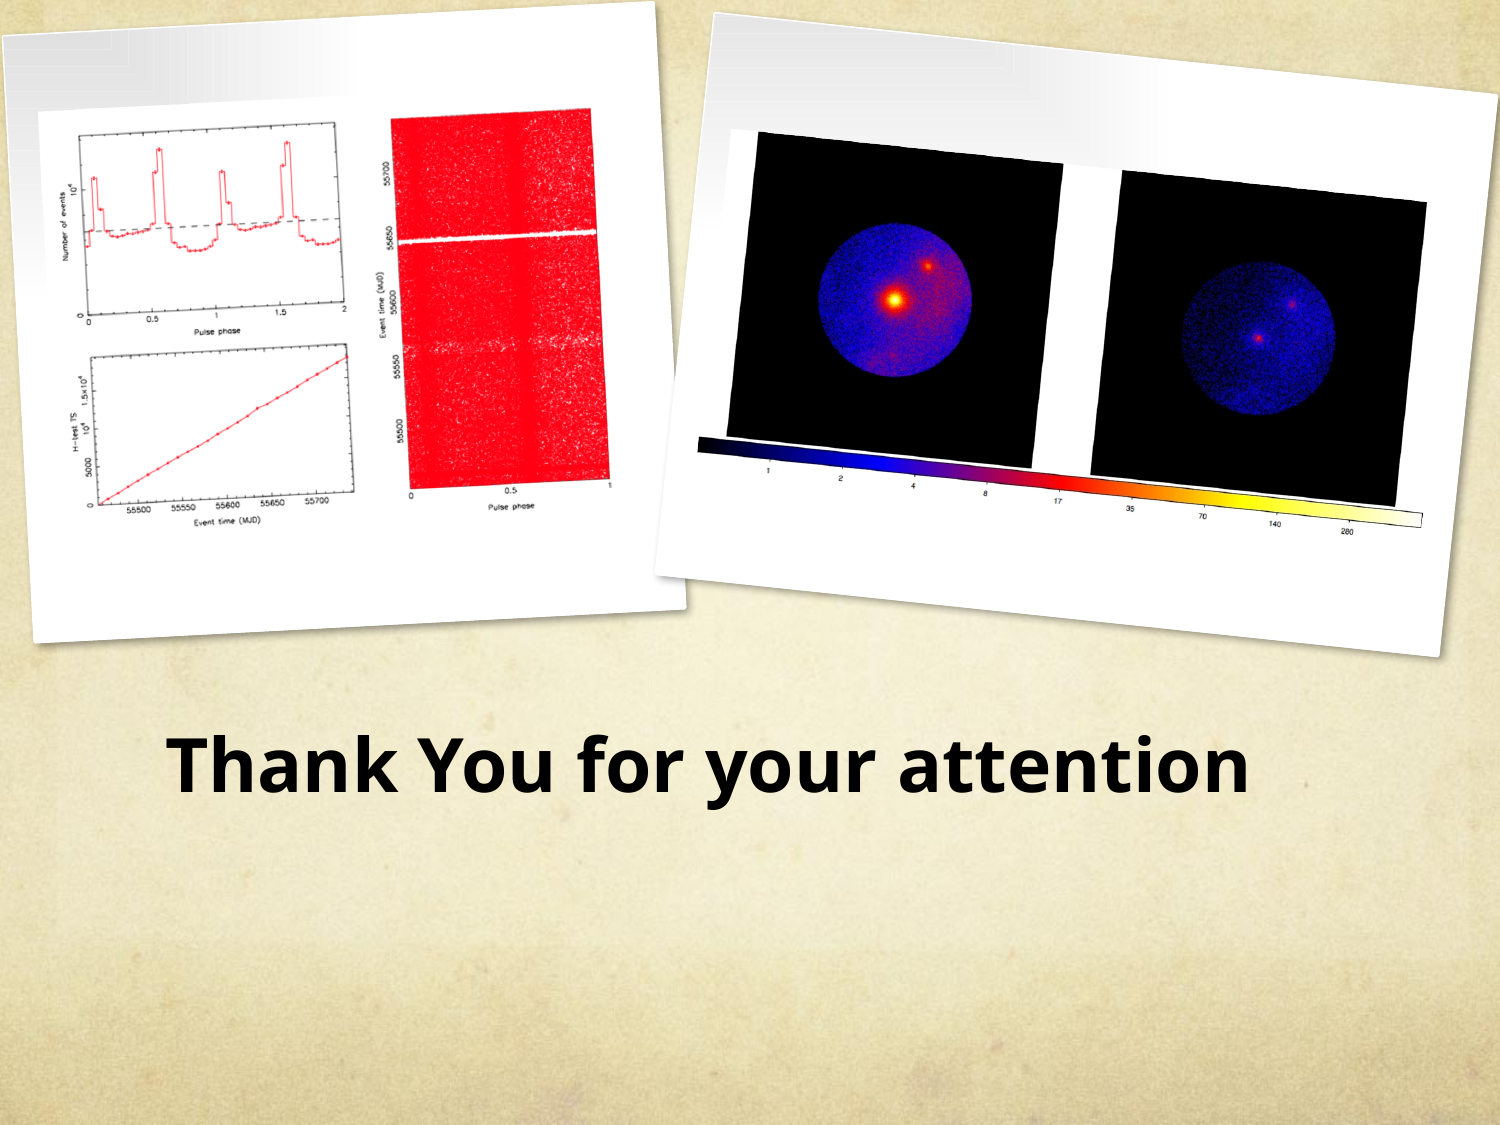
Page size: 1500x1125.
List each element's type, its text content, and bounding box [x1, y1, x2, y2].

picture [38, 49, 650, 598]
title Thank You for your attention [150, 617, 1350, 808]
picture [0, 0, 1500, 1125]
